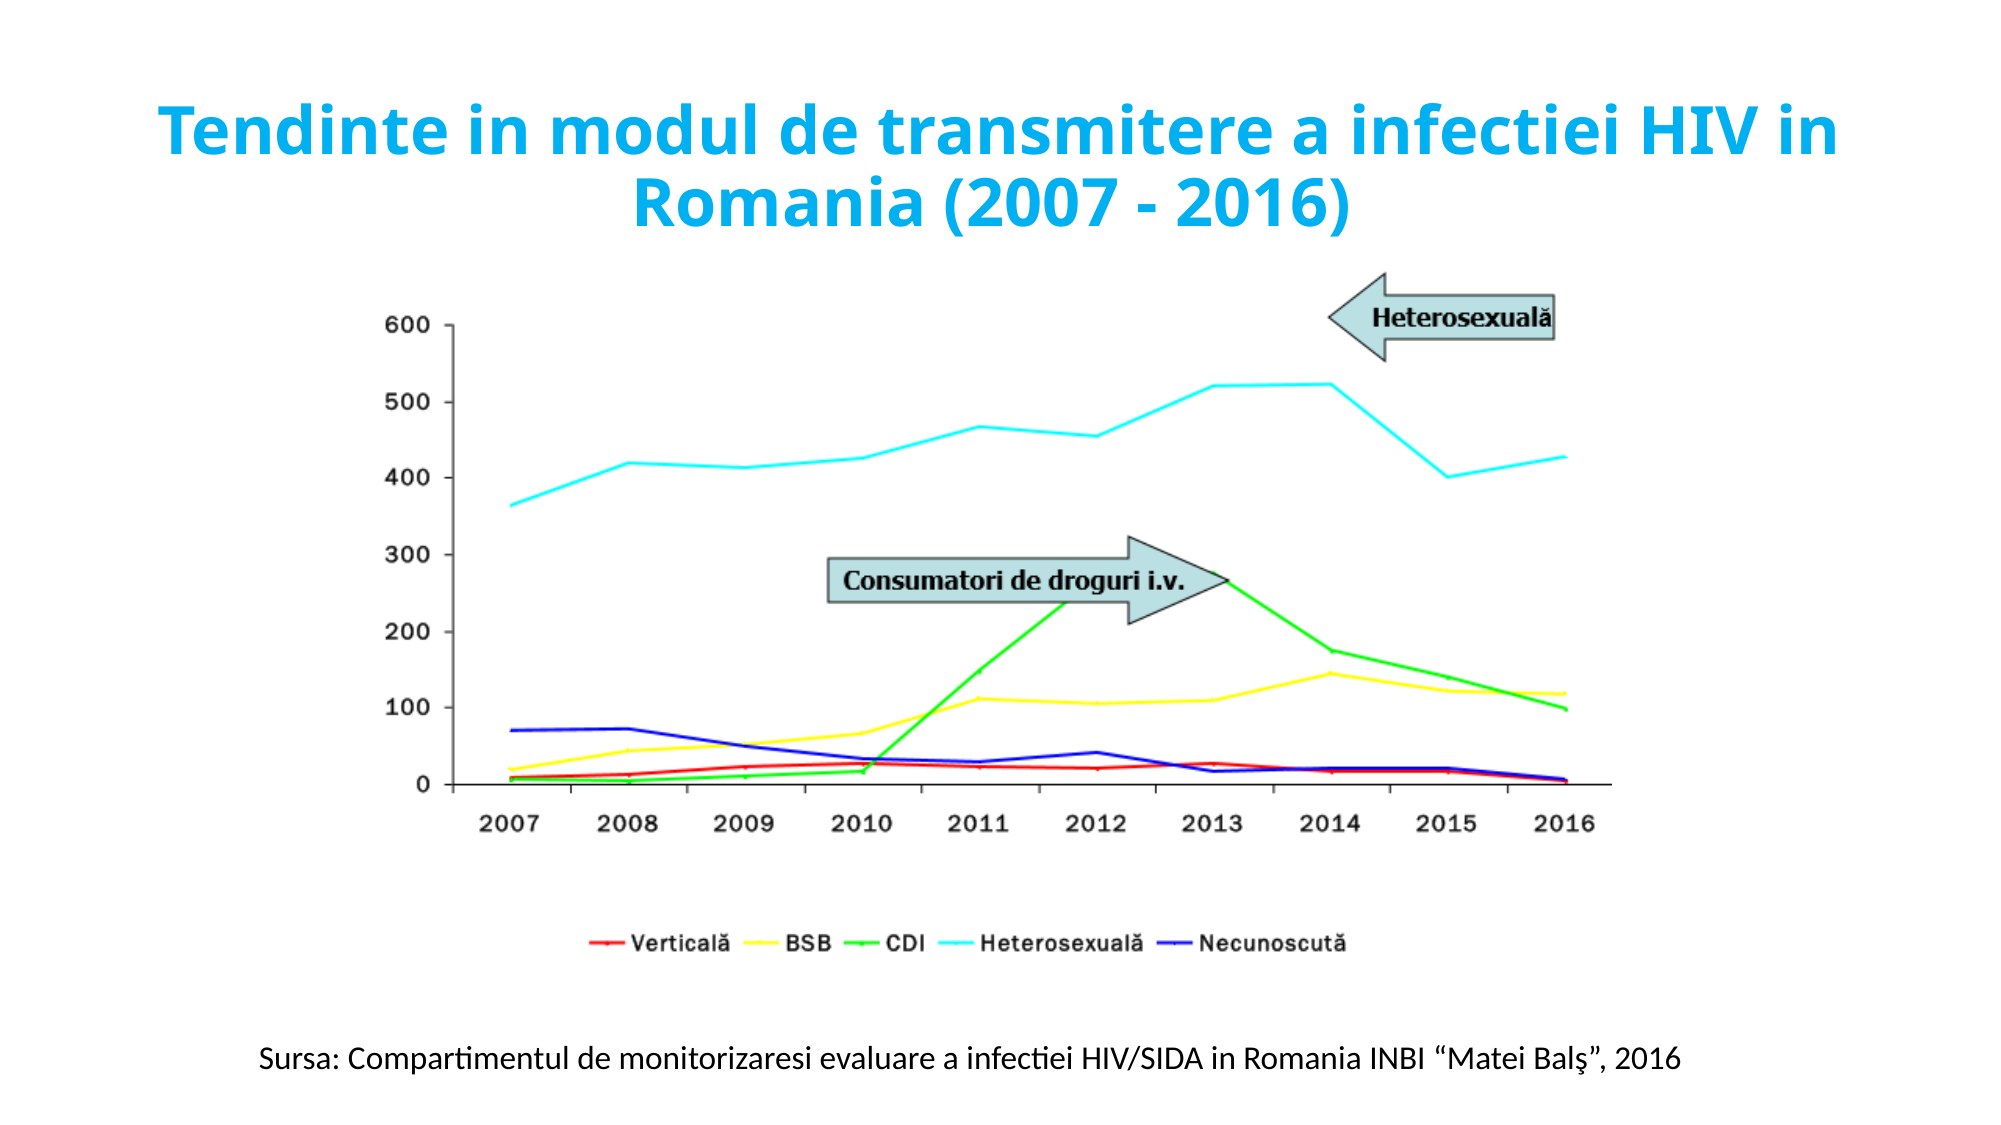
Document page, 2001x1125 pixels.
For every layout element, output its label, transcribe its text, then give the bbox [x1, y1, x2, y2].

picture [289, 233, 1612, 972]
title Tendinte in modul de transmitere a infectiei HIV in Romania (2007 - 2016) [137, 59, 1863, 278]
text_box Sursa: Compartimentul de monitorizaresi evaluare a infectiei HIV/SIDA in Romania INBI “Matei Balş”, 2016 [244, 1029, 2000, 1124]
